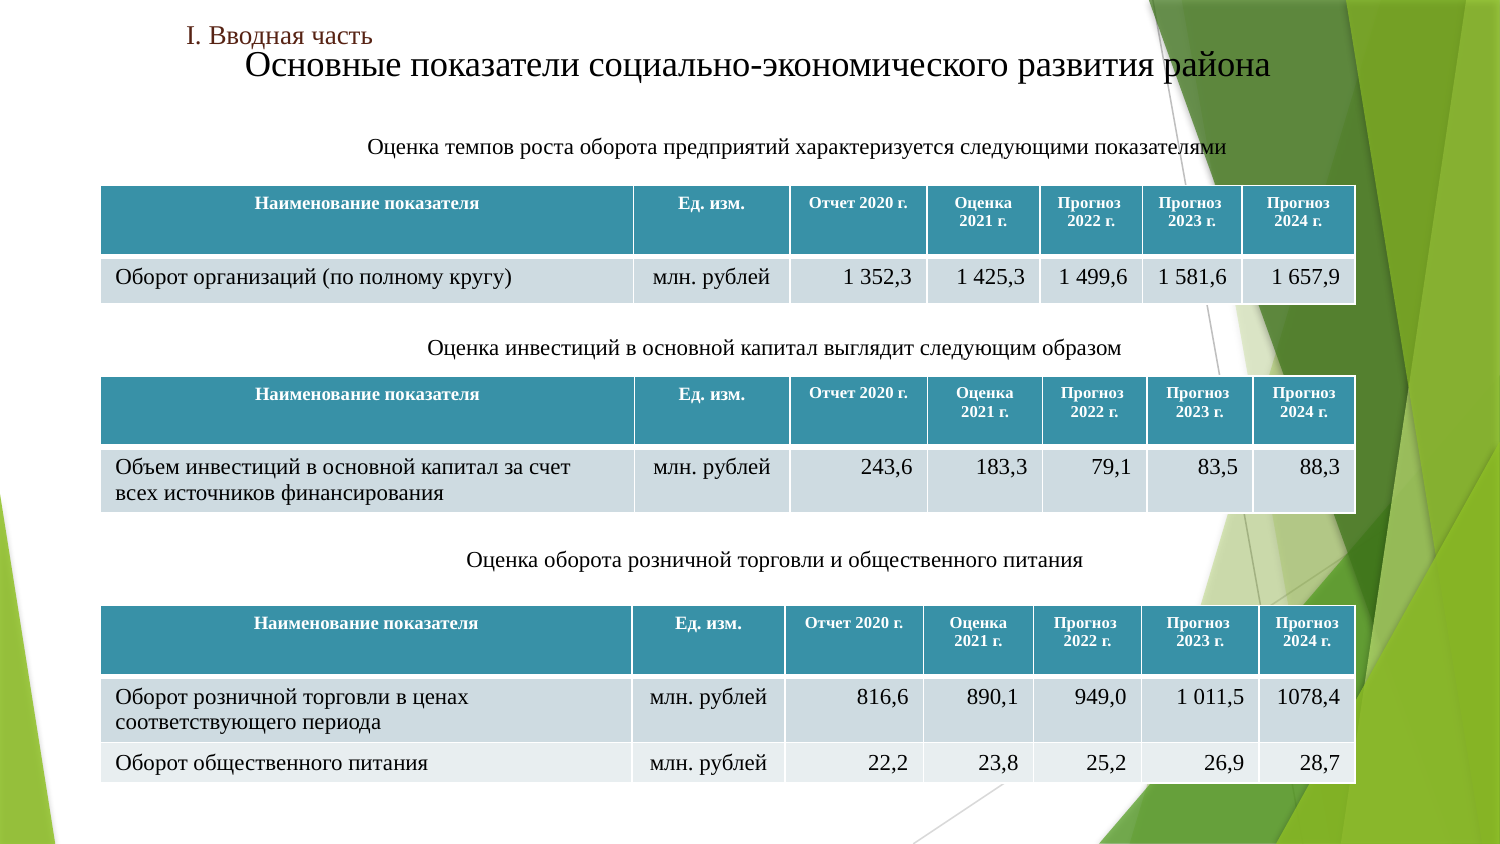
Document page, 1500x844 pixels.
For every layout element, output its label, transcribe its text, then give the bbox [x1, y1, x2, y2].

table_header Ед. изм. [633, 606, 784, 674]
table_cell 88,3 [1254, 450, 1354, 512]
table_header Прогноз 2022 г. [1043, 377, 1146, 444]
table_cell 243,6 [791, 450, 927, 512]
table_header Ед. изм. [635, 377, 789, 444]
table_header Наименование показателя [101, 377, 634, 444]
table_header Оценка 2021 г. [928, 186, 1039, 254]
table_cell 83,5 [1148, 450, 1252, 512]
table_cell млн. рублей [633, 679, 784, 742]
table_cell 22,2 [786, 743, 923, 782]
table_cell млн. рублей [635, 450, 789, 512]
table_header Наименование показателя [101, 606, 631, 674]
table_cell 1078,4 [1260, 679, 1354, 742]
table_cell 183,3 [928, 450, 1042, 512]
table_header Наименование показателя [101, 186, 633, 254]
table_header Прогноз 2024 г. [1260, 606, 1354, 674]
table_header Ед. изм. [634, 186, 789, 254]
table_header Отчет 2020 г. [786, 606, 923, 674]
table_header Отчет 2020 г. [791, 186, 926, 254]
table_cell Оборот розничной торговли в ценах соответствующего периода [101, 679, 631, 742]
table_cell 1 499,6 [1041, 259, 1142, 303]
table_header Оценка 2021 г. [928, 377, 1042, 444]
table_header Прогноз 2023 г. [1143, 186, 1241, 254]
table_cell 25,2 [1034, 743, 1141, 782]
text_box I. Вводная часть [170, 0, 1426, 69]
table_cell 79,1 [1043, 450, 1146, 512]
table_header Прогноз 2022 г. [1041, 186, 1142, 254]
table_cell 1 425,3 [928, 259, 1039, 303]
text_box Оценка оборота розничной торговли и общественного питания [100, 540, 1450, 589]
table_cell Объем инвестиций в основной капитал за счет всех источников финансирования [101, 450, 634, 512]
table_cell Оборот организаций (по полному кругу) [101, 259, 633, 303]
table_header Прогноз 2023 г. [1148, 377, 1252, 444]
text_box Основные показатели социально-экономического развития района [156, 32, 1304, 127]
table_header Отчет 2020 г. [791, 377, 927, 444]
table_header Прогноз 2024 г. [1254, 377, 1354, 444]
table_cell Оборот общественного питания [101, 743, 631, 782]
table_cell млн. рублей [633, 743, 784, 782]
table_cell 949,0 [1034, 679, 1141, 742]
table_cell 1 011,5 [1142, 679, 1258, 742]
table_header Оценка 2021 г. [924, 606, 1033, 674]
table_header Прогноз 2022 г. [1034, 606, 1141, 674]
text_box Оценка инвестиций в основной капитал выглядит следующим образом [100, 327, 1450, 376]
table_cell 816,6 [786, 679, 923, 742]
table_header Прогноз 2023 г. [1142, 606, 1258, 674]
table_header Прогноз 2024 г. [1243, 186, 1354, 254]
table_cell 1 352,3 [791, 259, 926, 303]
table_cell 890,1 [924, 679, 1033, 742]
table_cell 23,8 [924, 743, 1033, 782]
table_cell 26,9 [1142, 743, 1258, 782]
table_cell млн. рублей [634, 259, 789, 303]
table_cell 28,7 [1260, 743, 1354, 782]
table_cell 1 581,6 [1143, 259, 1241, 303]
text_box Оценка темпов роста оборота предприятий характеризуется следующими показателями [168, 125, 1428, 176]
table_cell 1 657,9 [1243, 259, 1354, 303]
